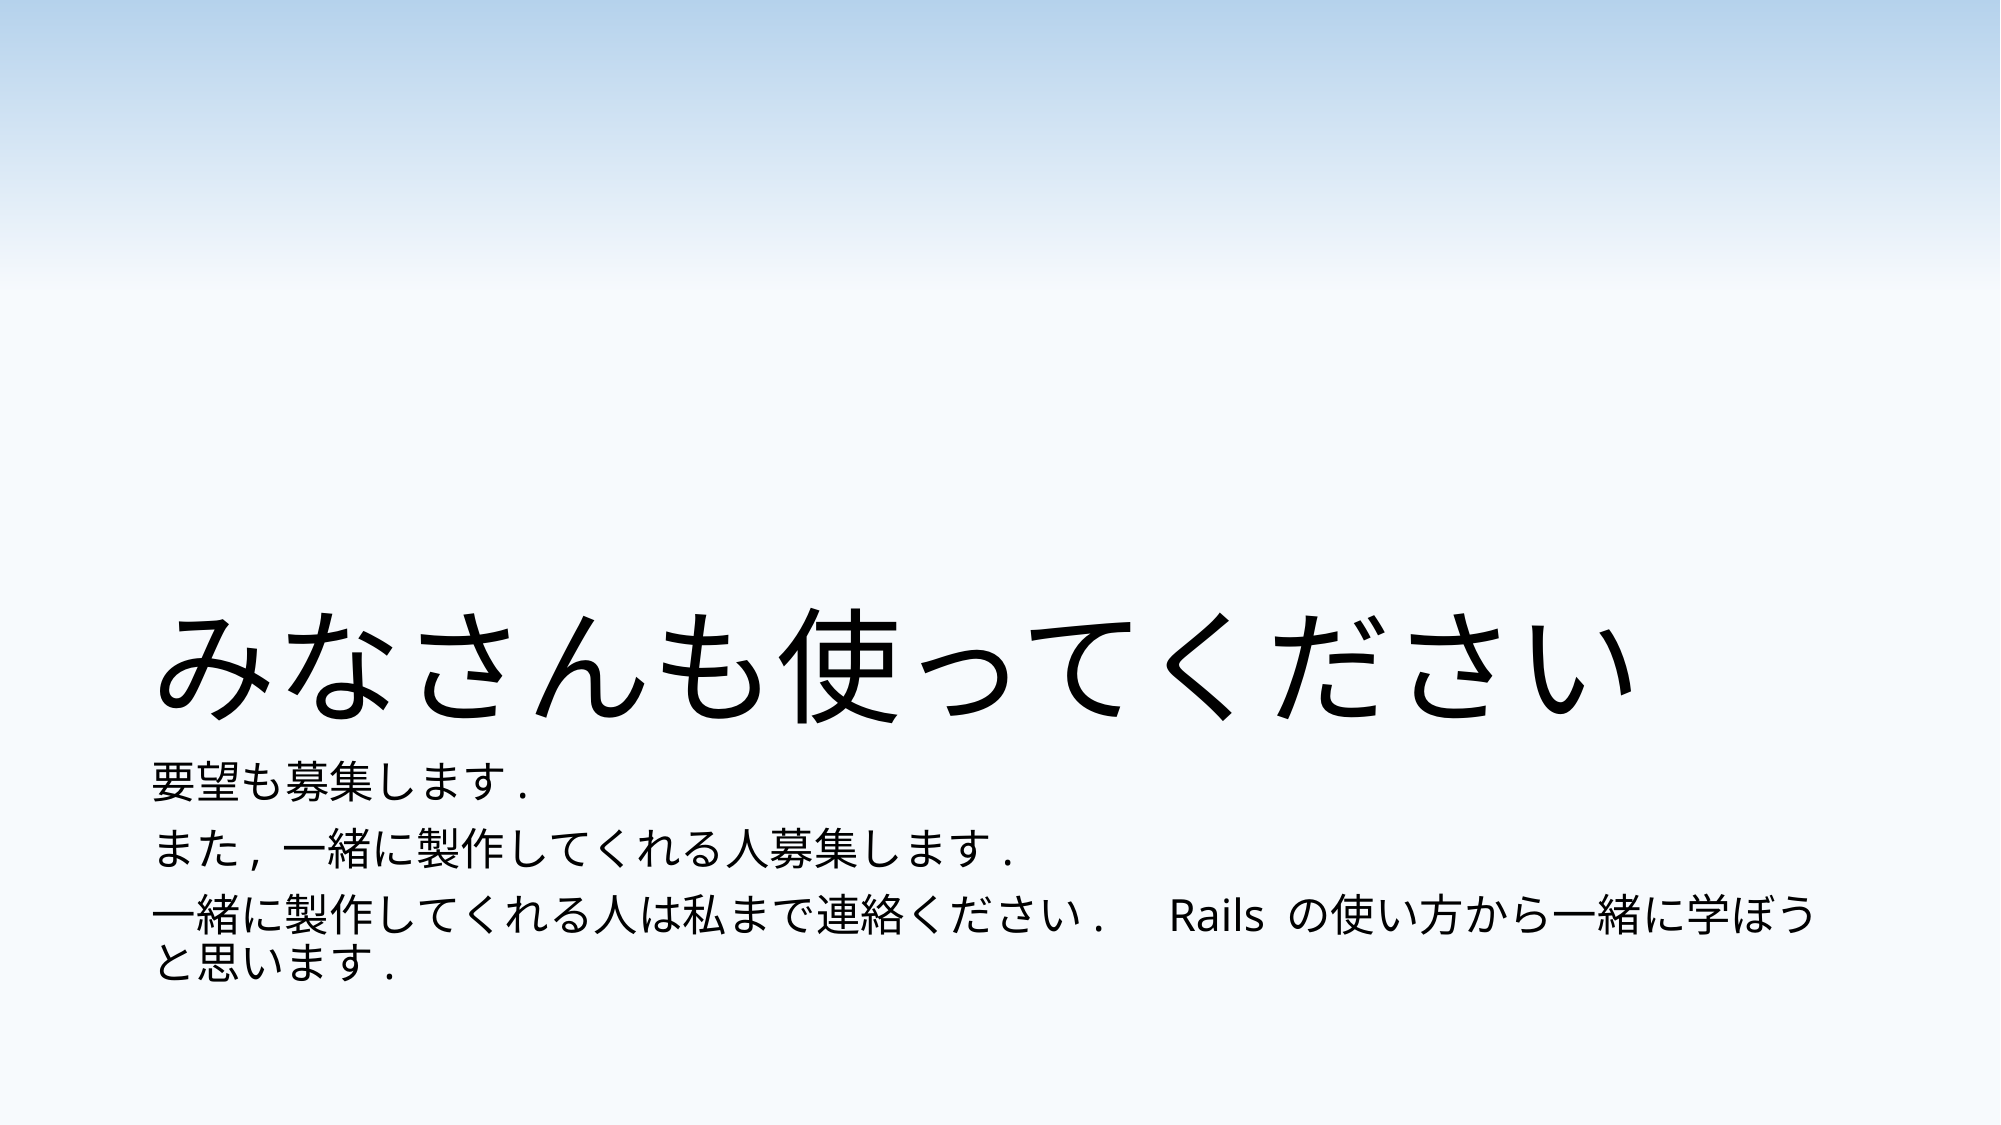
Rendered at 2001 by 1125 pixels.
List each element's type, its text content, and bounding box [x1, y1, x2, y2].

title みなさんも使ってください [136, 280, 1862, 749]
list 要望も募集します. また, 一緒に製作してくれる人募集します. 一緒に製作してくれる人は私まで連絡ください. Rails の使い方から一緒に学ぼうと思います. [136, 752, 1862, 999]
